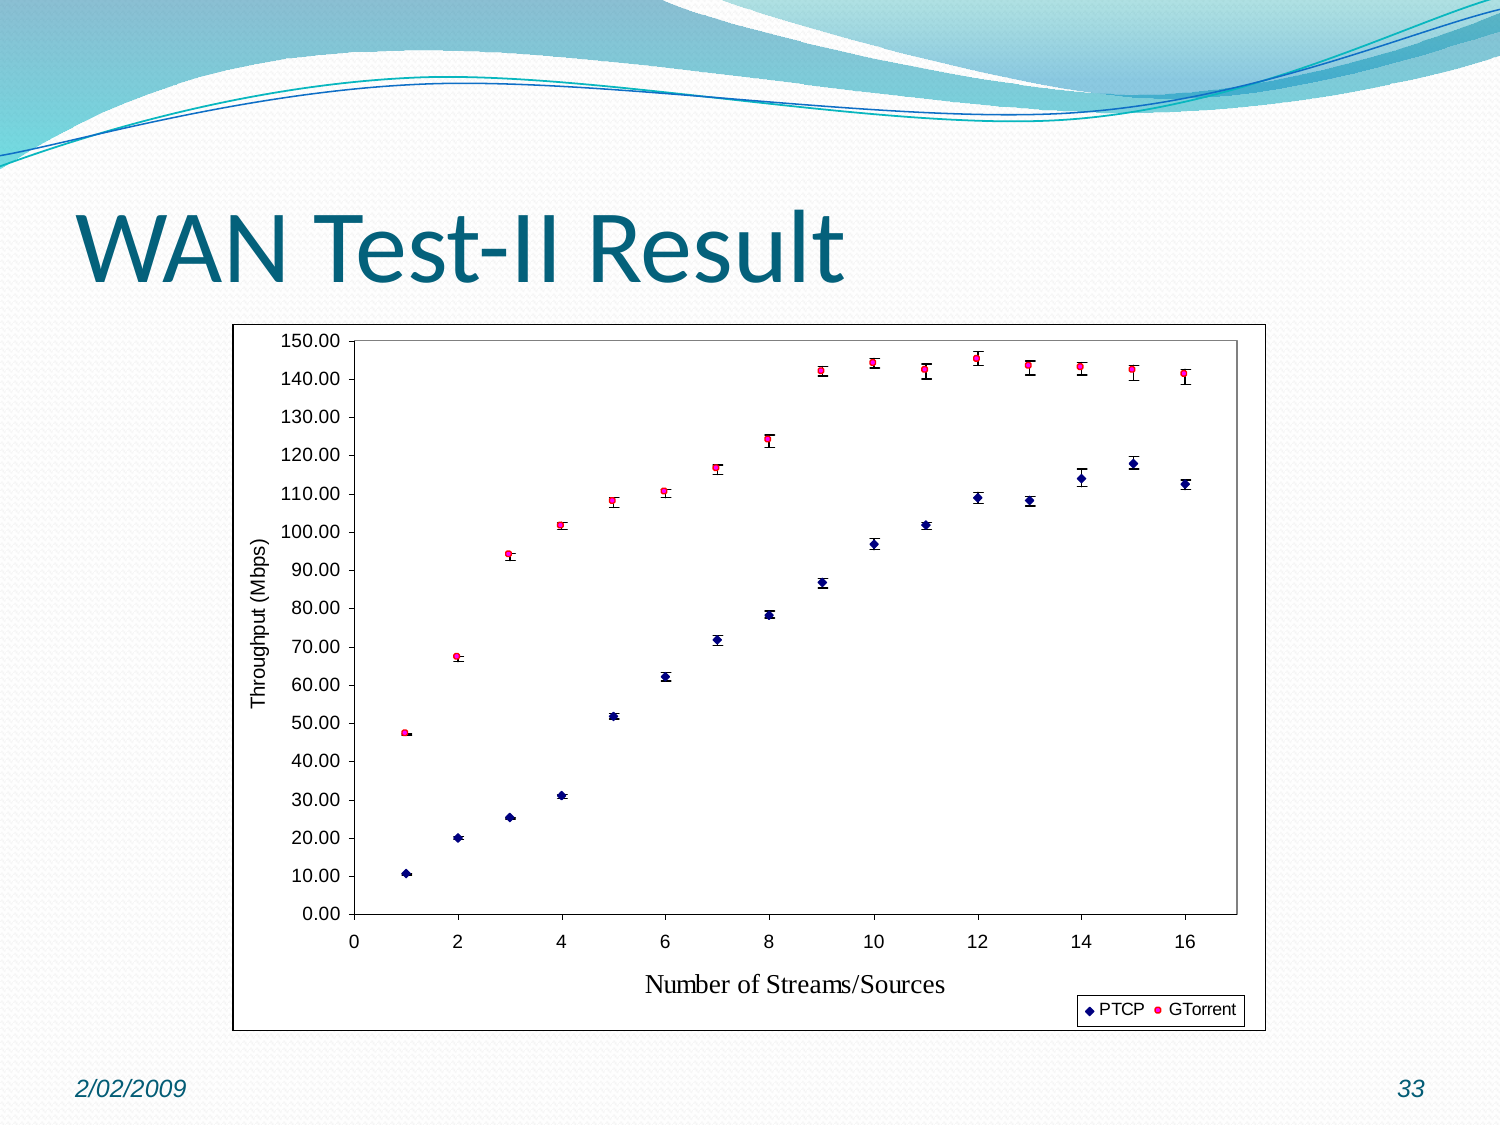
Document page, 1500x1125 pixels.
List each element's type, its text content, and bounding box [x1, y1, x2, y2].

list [225, 317, 1275, 1038]
slide_number 33 [1299, 1042, 1425, 1103]
title WAN Test-II Result [74, 115, 1426, 304]
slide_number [75, 1042, 425, 1103]
